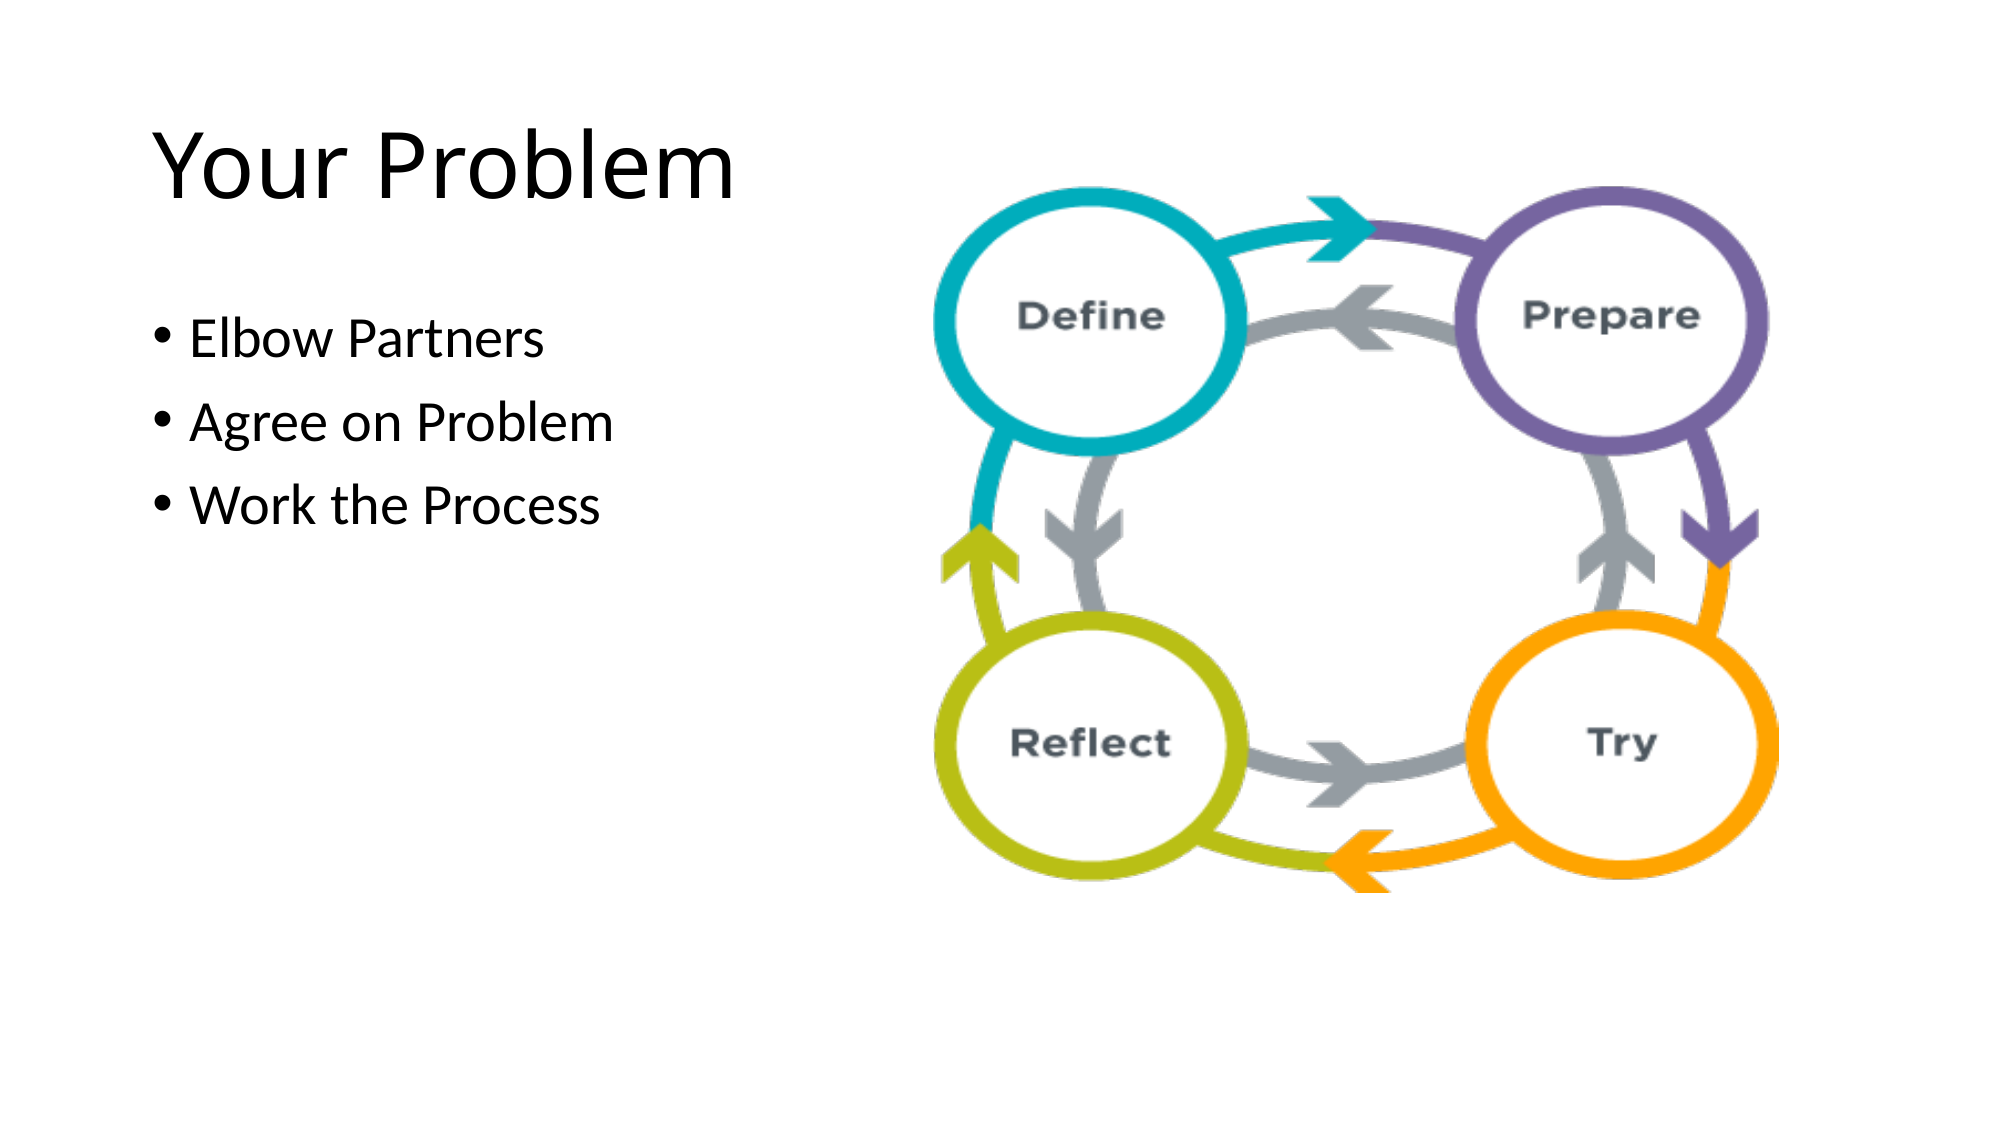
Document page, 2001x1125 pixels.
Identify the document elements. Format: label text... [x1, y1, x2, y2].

list Elbow Partners Agree on Problem Work the Process [137, 299, 672, 893]
picture [933, 185, 1779, 893]
title Your Problem [137, 59, 1863, 278]
